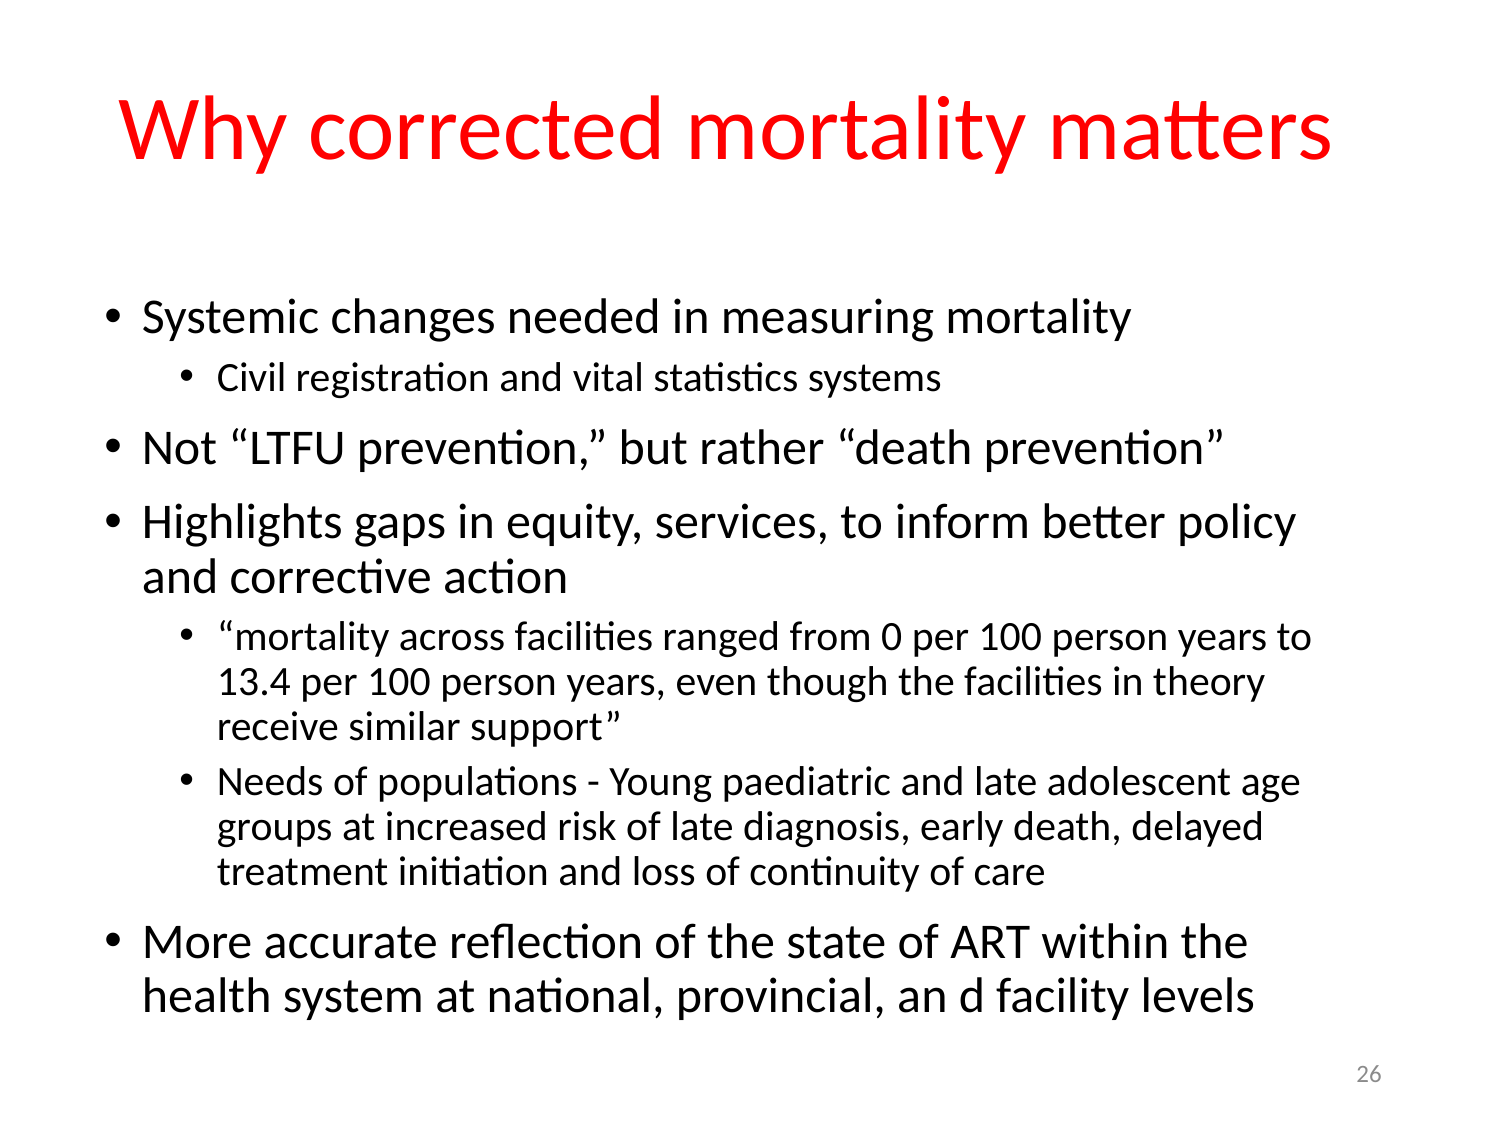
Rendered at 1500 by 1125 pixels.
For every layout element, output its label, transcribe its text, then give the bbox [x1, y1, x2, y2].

title Why corrected mortality matters [103, 20, 1397, 239]
list Systemic changes needed in measuring mortality Civil registration and vital statistics systems Not “LTFU prevention,” but rather “death prevention” Highlights gaps in equity, services, to inform better policy and corrective action “mortality across facilities ranged from 0 per 100 person years to 13.4 per 100 person years, even though the facilities in theory receive similar support” Needs of populations - Young paediatric and late adolescent age groups at increased risk of late diagnosis, early death, delayed treatment initiation and loss of continuity of care More accurate reflection of the state of ART within the health system at national, provincial, an d facility levels [89, 283, 1384, 1076]
slide_number 26 [1059, 1042, 1397, 1103]
